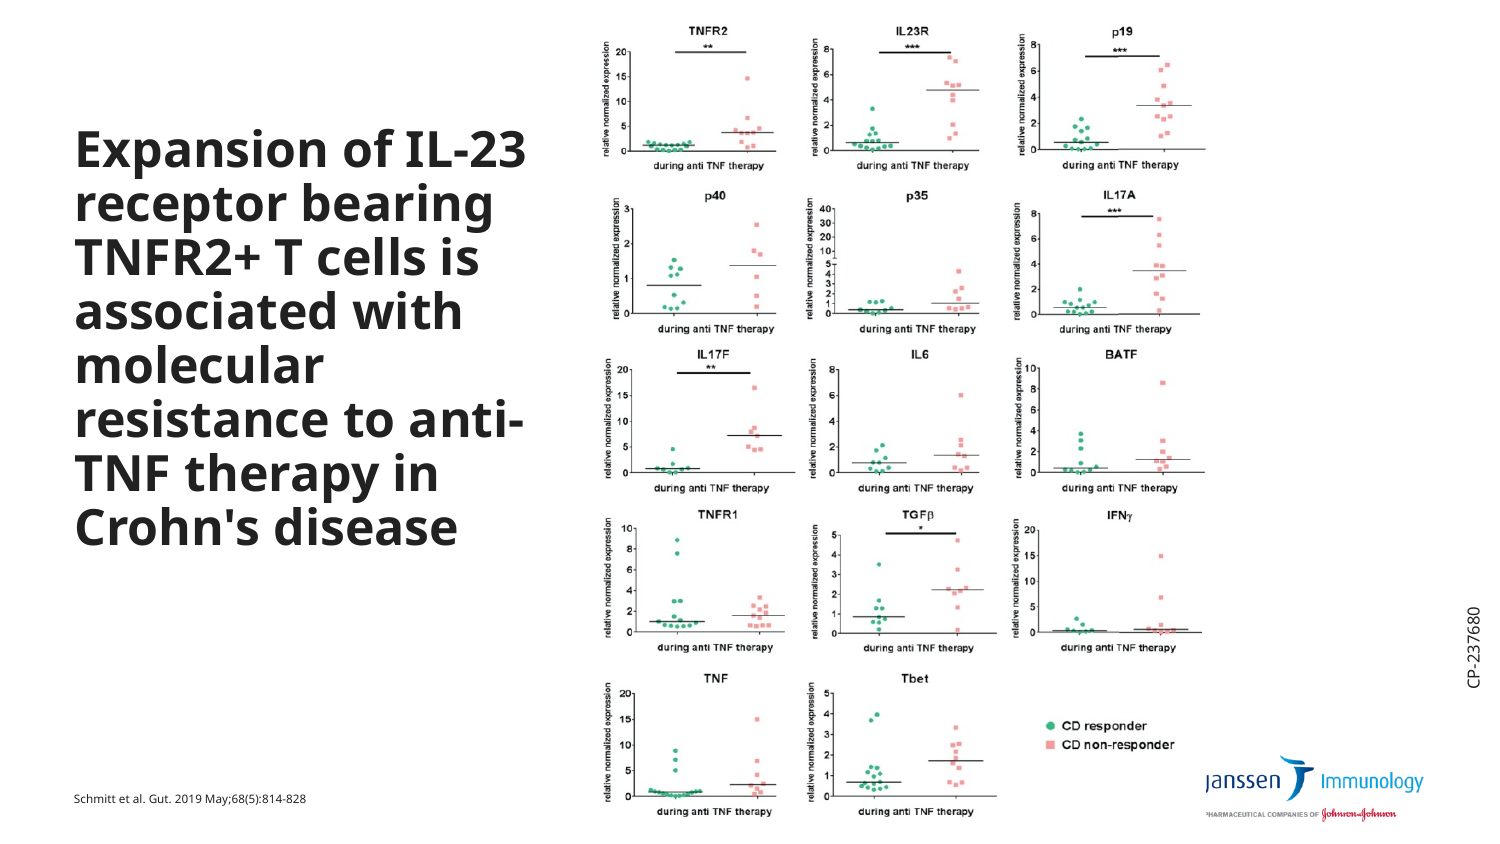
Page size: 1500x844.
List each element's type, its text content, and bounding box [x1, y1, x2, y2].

list Schmitt et al. Gut. 2019 May;68(5):814-828 [73, 772, 597, 807]
title Expansion of IL-23 receptor bearing TNFR2+ T cells is associated with molecular resistance to anti-TNF therapy in Crohn's disease [73, 124, 566, 673]
picture [602, 26, 1442, 840]
text_box CP-237680 [1455, 499, 1491, 705]
